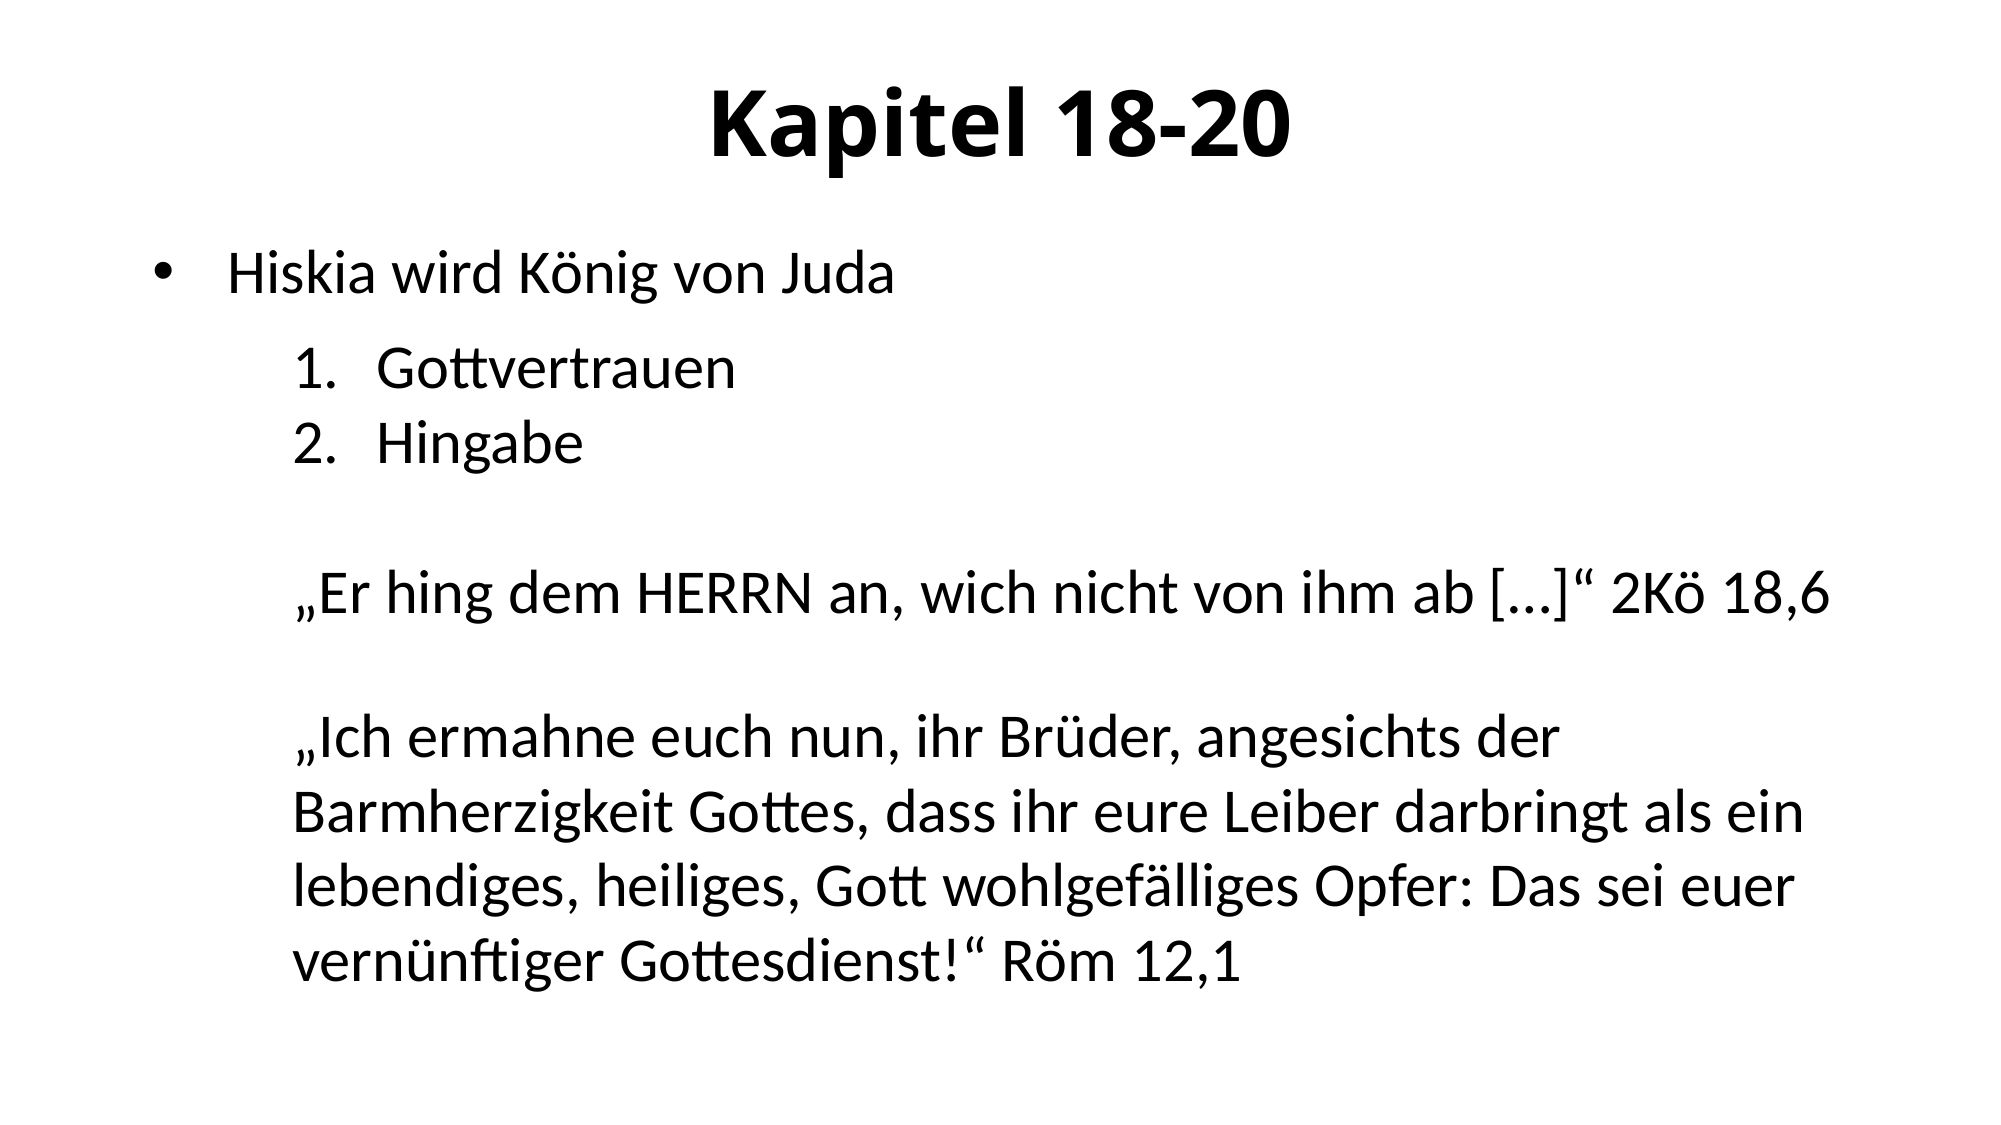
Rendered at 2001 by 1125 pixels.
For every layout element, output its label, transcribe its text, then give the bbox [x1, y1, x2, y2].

title Kapitel 18-20 [137, 59, 1863, 194]
text_box „Ich ermahne euch nun, ihr Brüder, angesichts der Barmherzigkeit Gottes, dass ihr eure Leiber darbringt als ein lebendiges, heiliges, Gott wohlgefälliges Opfer: Das sei euer vernünftiger Gottesdienst!“ Röm 12,1 [277, 687, 1920, 1002]
text_box Hiskia wird König von Juda [137, 232, 1949, 404]
text_box Gottvertrauen Hingabe „Er hing dem HERRN an, wich nicht von ihm ab […]“ 2Kö 18,6 [277, 404, 1920, 634]
